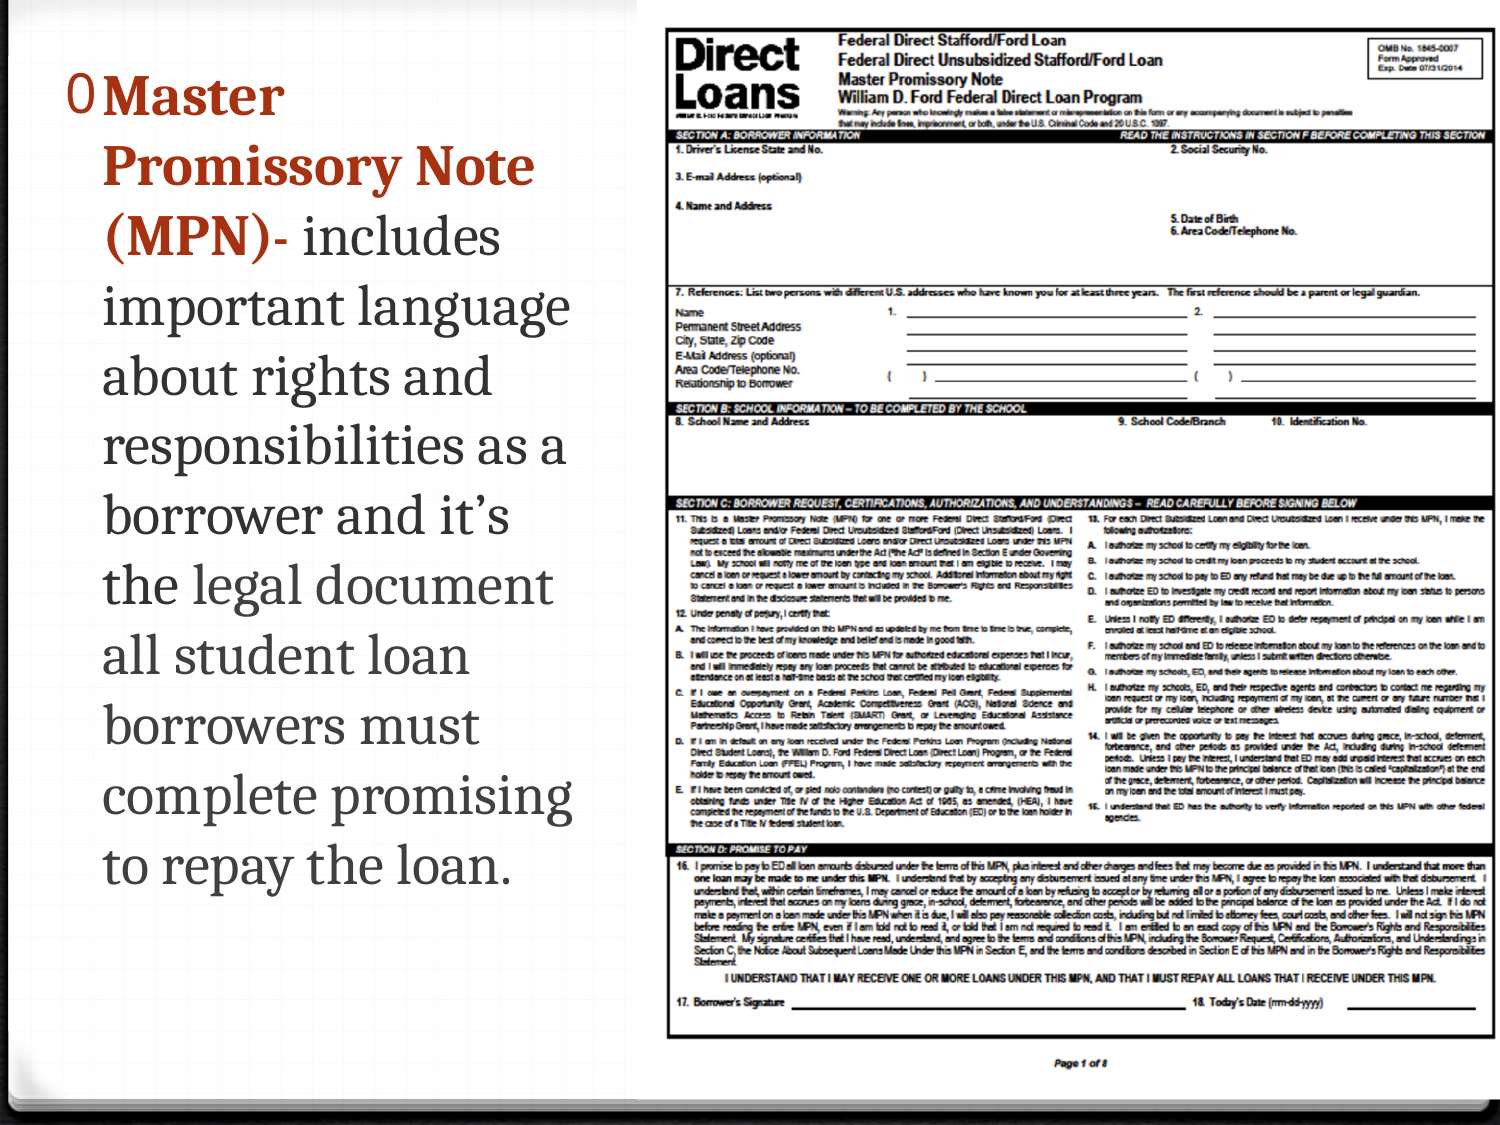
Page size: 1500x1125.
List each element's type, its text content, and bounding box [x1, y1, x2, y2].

picture [0, 0, 1500, 1125]
list Master Promissory Note (MPN)- includes important language about rights and responsibilities as a borrower and it’s the legal document all student loan borrowers must complete promising to repay the loan. [50, 50, 613, 1088]
